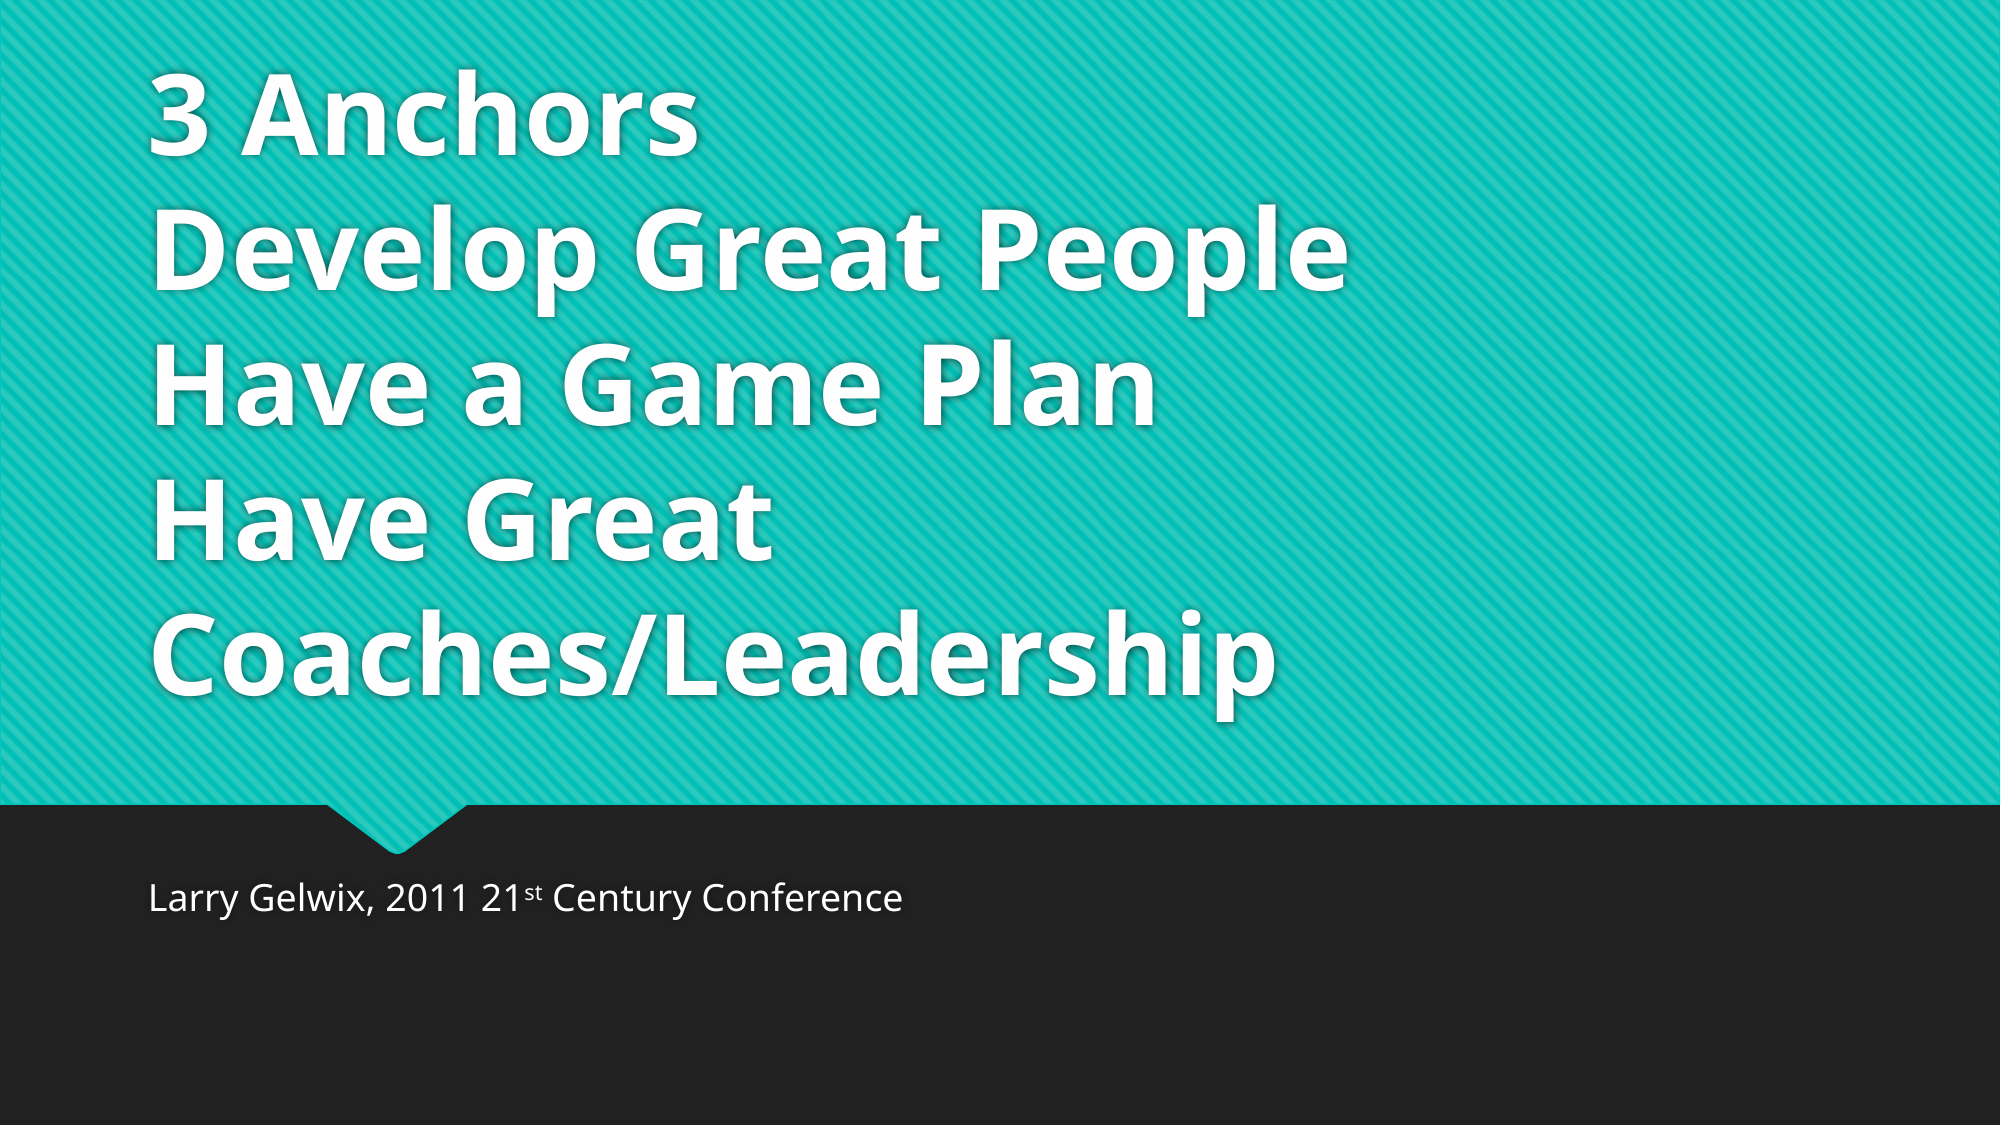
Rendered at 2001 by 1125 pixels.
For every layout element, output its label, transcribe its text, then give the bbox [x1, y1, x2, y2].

title 3 Anchors Develop Great People Have a Game Plan Have Great Coaches/Leadership [132, 237, 1868, 726]
subtitle Larry Gelwix, 2011 21st Century Conference [132, 866, 1868, 938]
